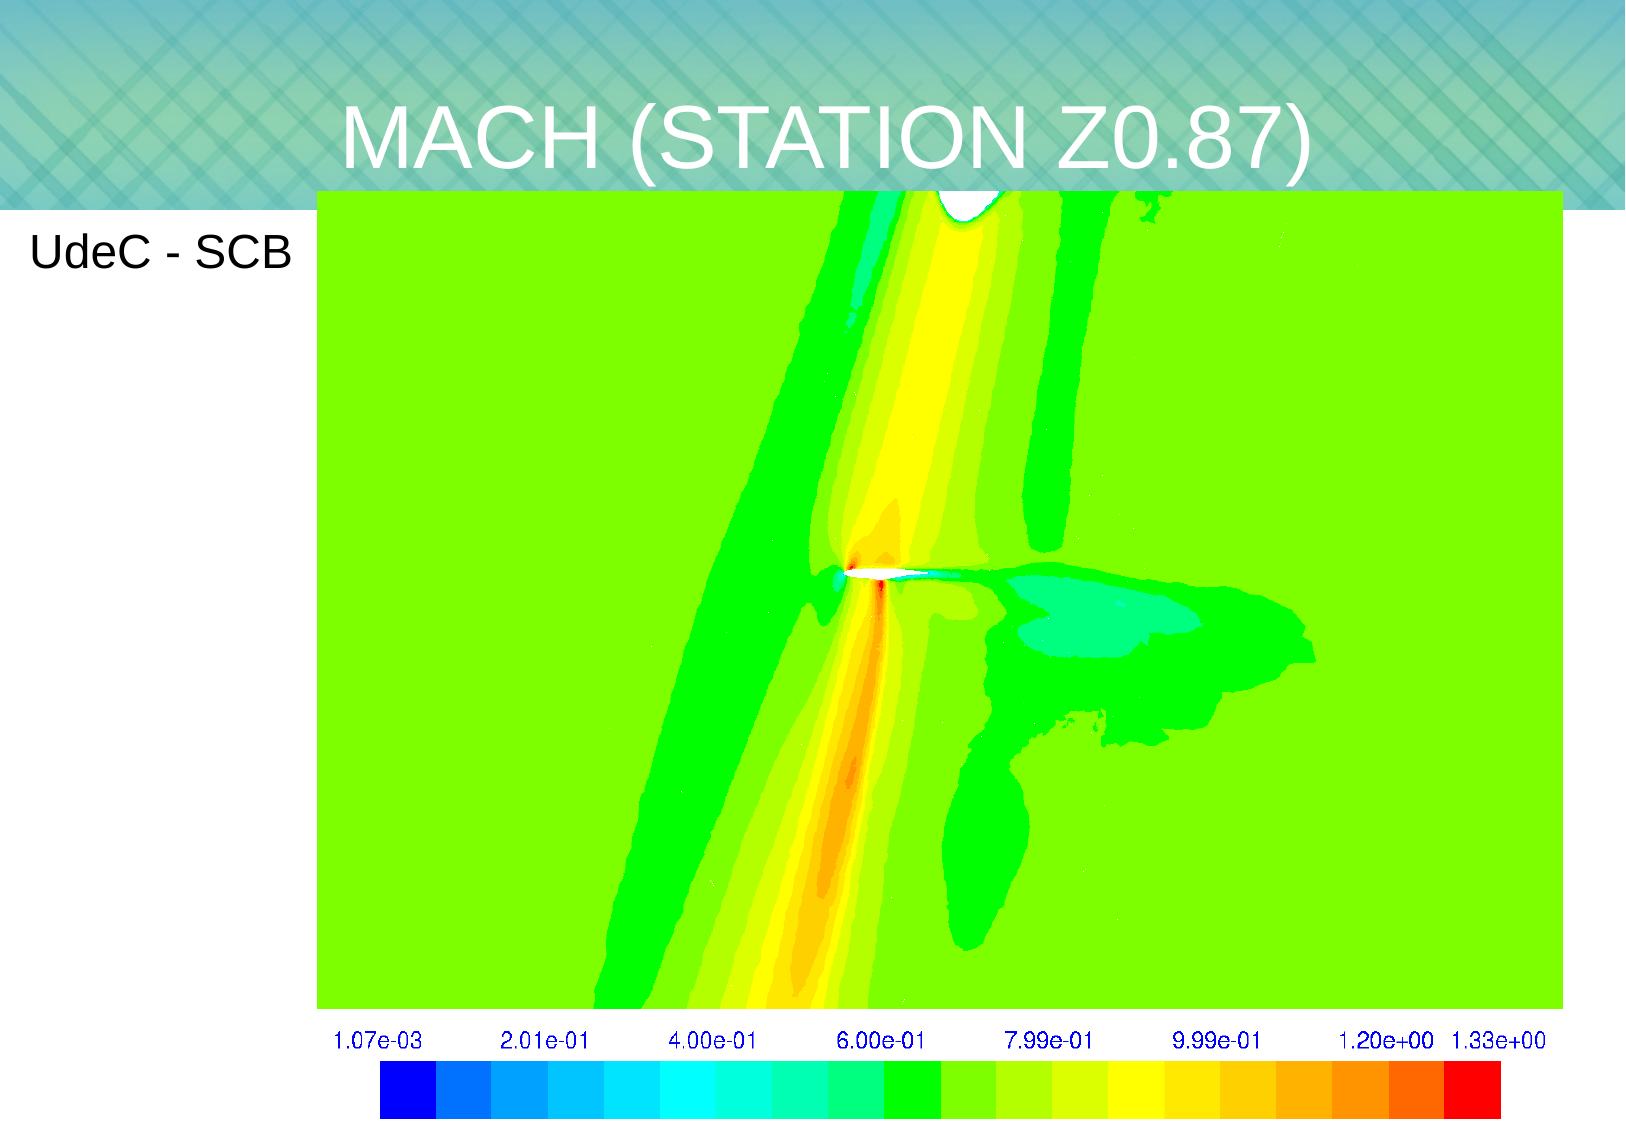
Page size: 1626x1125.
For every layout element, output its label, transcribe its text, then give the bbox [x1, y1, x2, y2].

text_box UdeC - SCB [14, 213, 312, 344]
picture [0, 0, 1625, 1125]
title MAch (station z0.87) [95, 71, 1559, 194]
